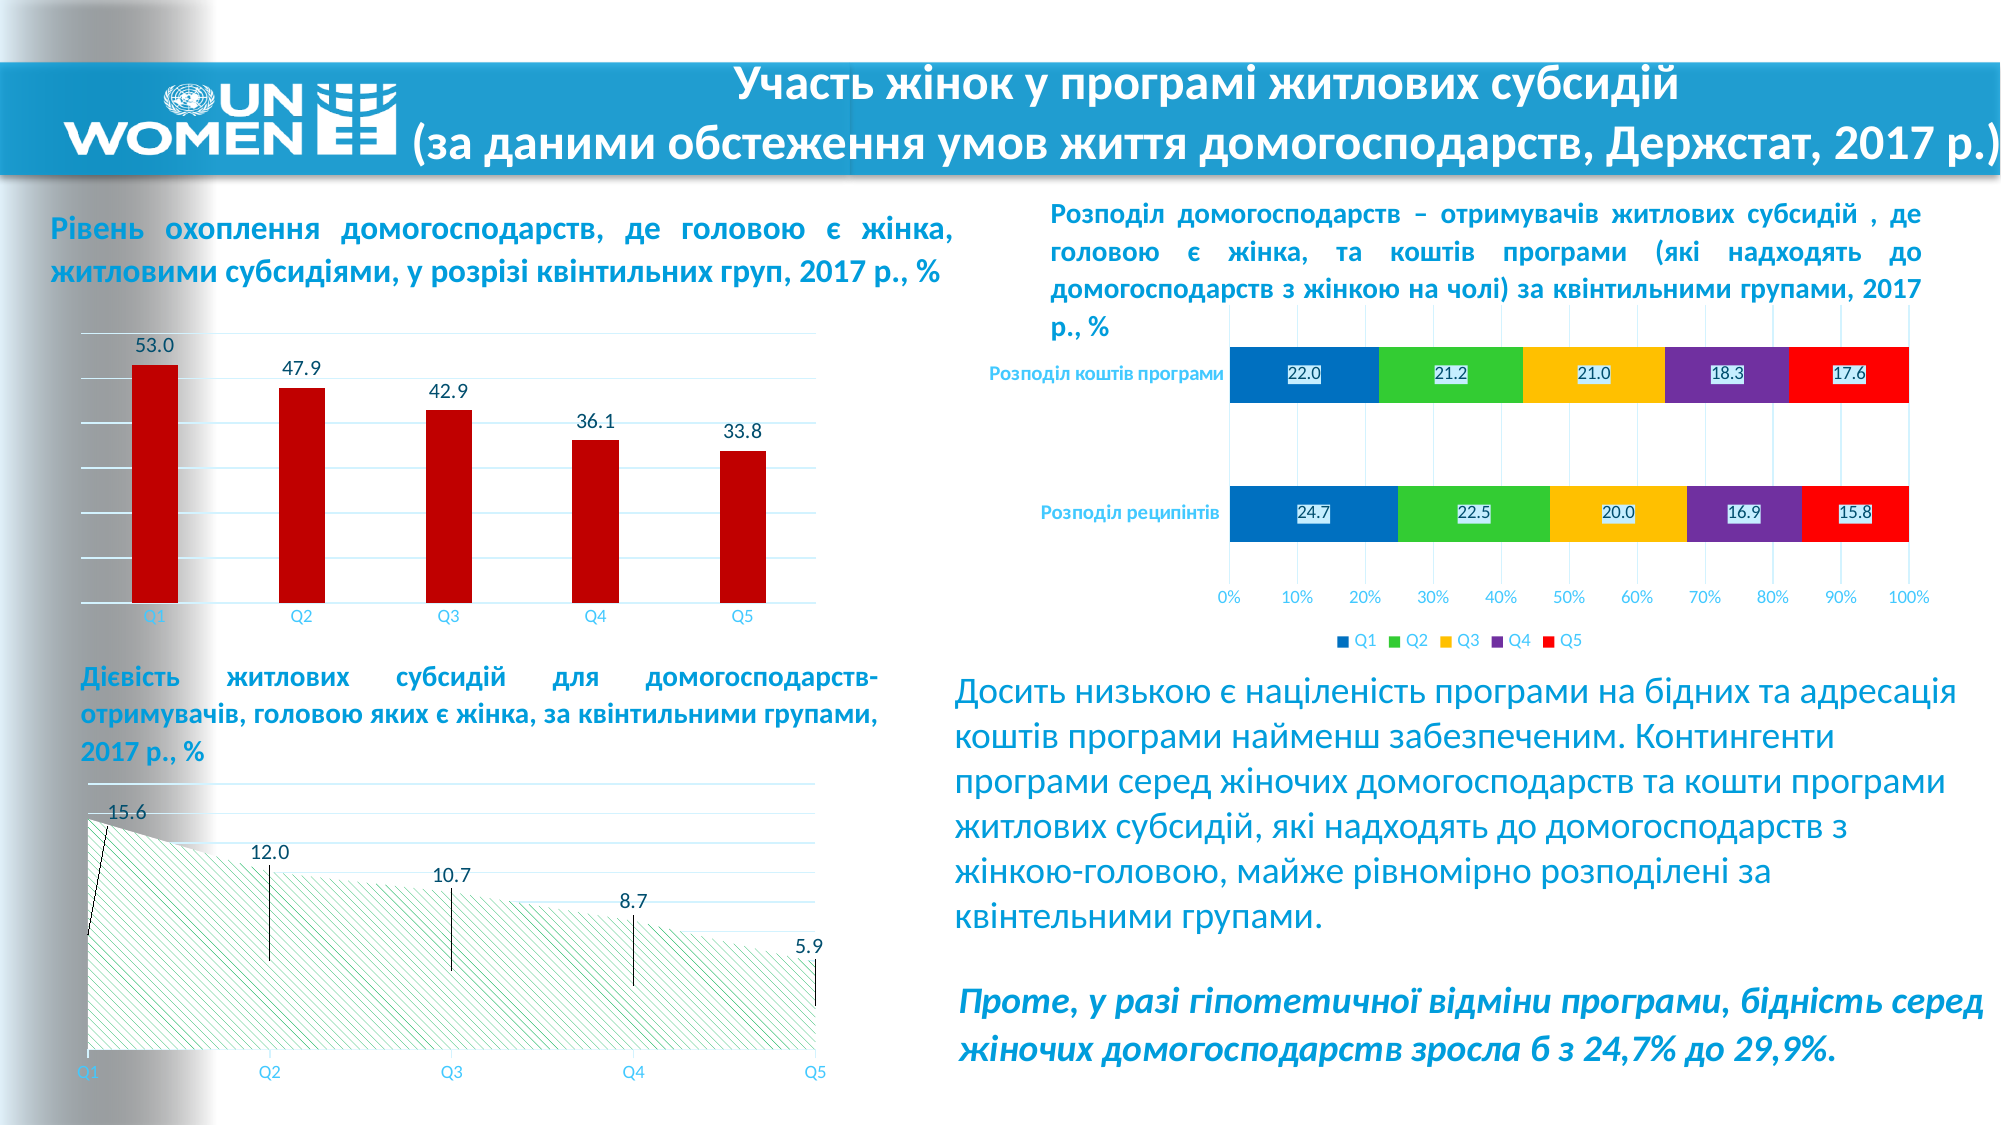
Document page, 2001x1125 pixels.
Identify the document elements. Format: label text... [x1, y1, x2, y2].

text_box Дієвість житлових субсидій для домогосподарств-отримувачів, головою яких є жінка, за квінтильними групами, 2017 р., % [65, 647, 894, 775]
text_box Проте, у разі гіпотетичної відміни програми, бідність серед жіночих домогосподарств зросла б з 24,7% до 29,9%. [943, 965, 2000, 1076]
text_box Рівень охоплення домогосподарств, де головою є жінка, житловими субсидіями, у розрізі квінтильних груп, 2017 р., % [35, 196, 970, 297]
text_box Досить низькою є націленість програми на бідних та адресація коштів програми найменш забезпеченим. Контингенти програми серед жіночих домогосподарств та кошти програми житлових субсидій, які надходять до домогосподарств з жінкою-головою, майже рівномірно розподілені за квінтельними групами. [939, 658, 1980, 944]
chart [61, 777, 843, 1090]
text_box Розподіл домогосподарств – отримувачів житлових субсидій , де головою є жінка, та коштів програми (які надходять до домогосподарств з жінкою на чолі) за квінтильними групами, 2017 р., % [1035, 185, 1938, 296]
picture [58, 80, 400, 163]
chart [969, 297, 1951, 658]
title Участь жінок у програмі житлових субсидій (за даними обстеження умов життя домогосподарств, Держстат, 2017 р.) [390, 60, 2000, 159]
chart [65, 327, 832, 634]
